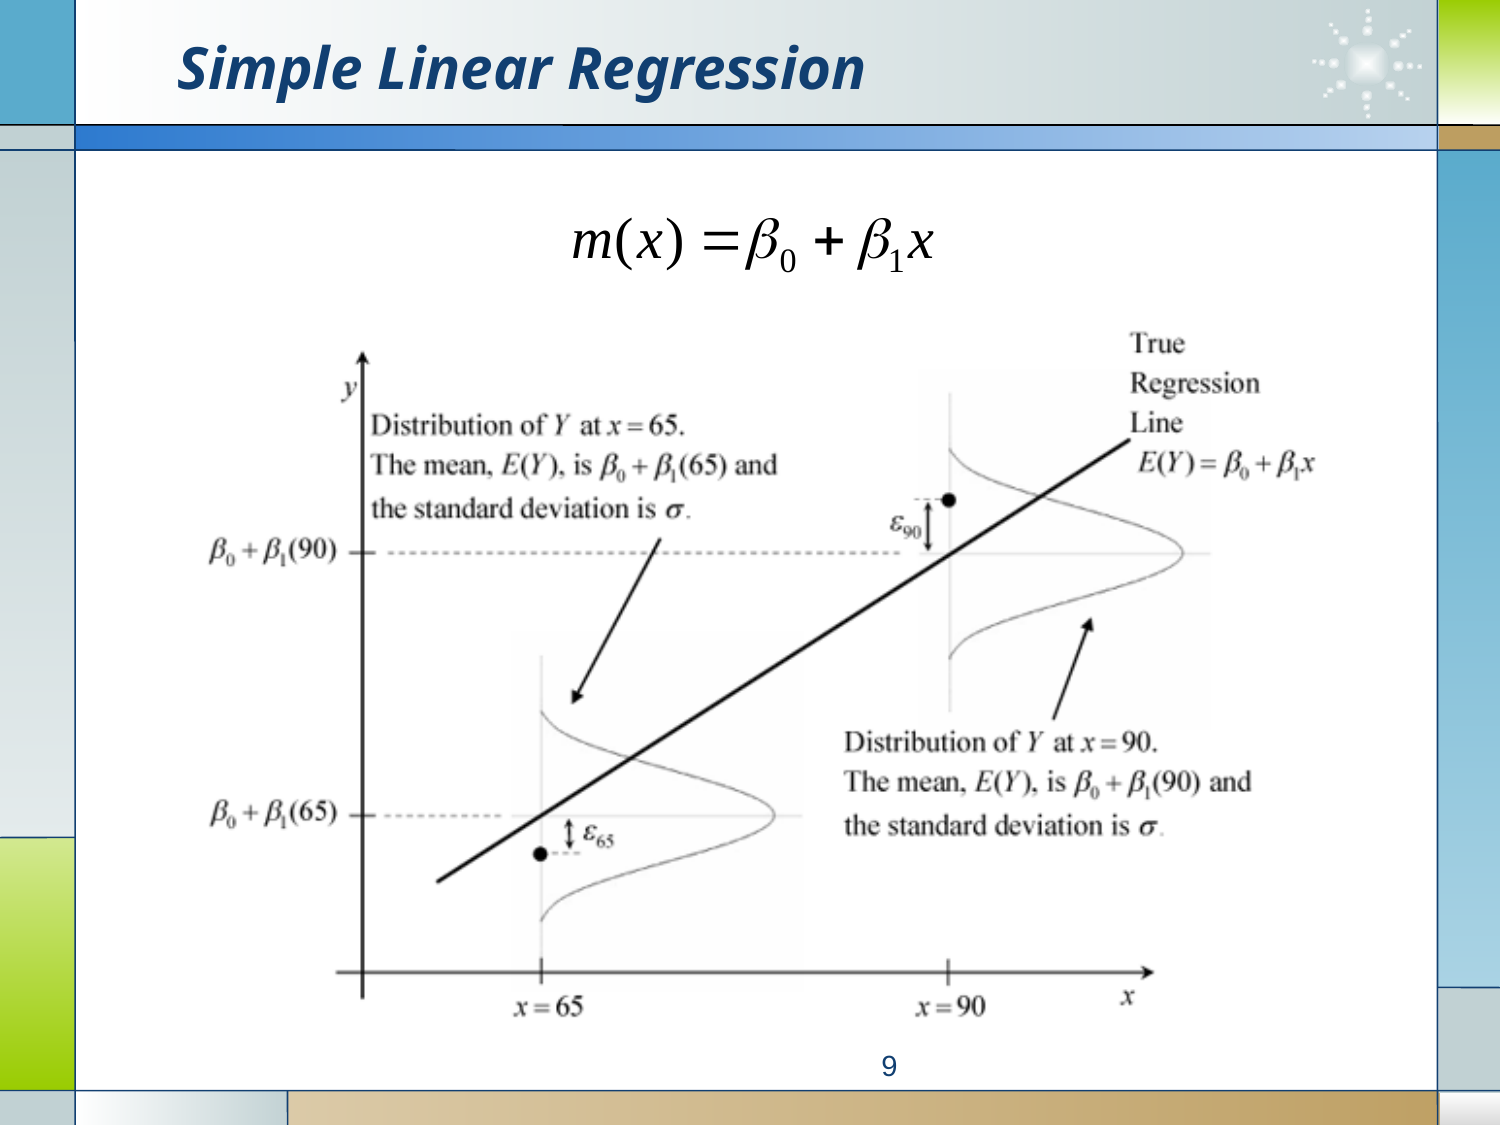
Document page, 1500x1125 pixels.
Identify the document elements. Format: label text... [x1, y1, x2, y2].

slide_number 9 [562, 1039, 913, 1081]
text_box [562, 199, 947, 288]
picture [199, 324, 1331, 1026]
title Simple Linear Regression [162, 19, 1263, 113]
